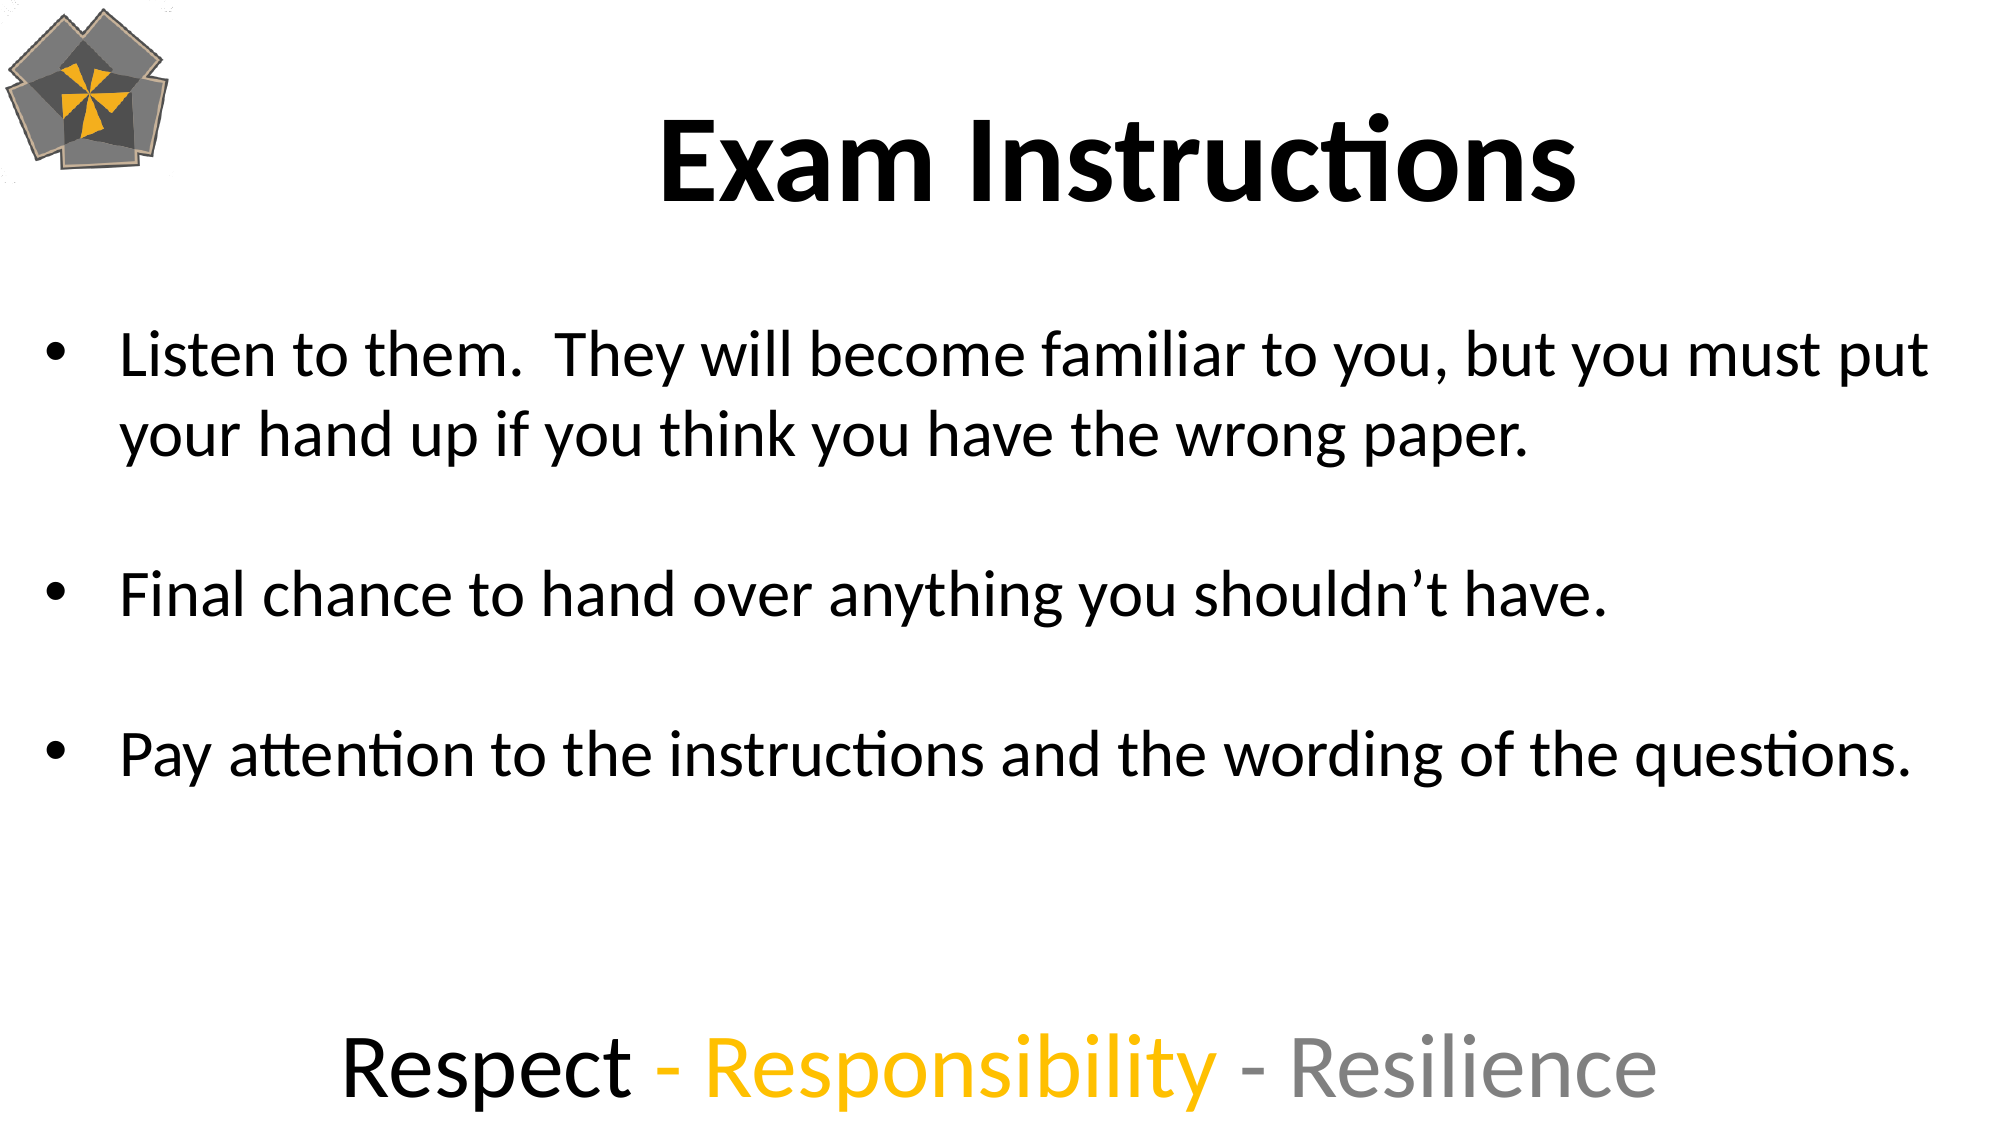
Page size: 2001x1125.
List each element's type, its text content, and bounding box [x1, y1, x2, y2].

footer Respect - Responsibility - Resilience [0, 1033, 2000, 1088]
title Exam Instructions [255, 52, 1981, 252]
text_box Listen to them. They will become familiar to you, but you must put your hand up if you think you have the wrong paper. Final chance to hand over anything you shouldn’t have. Pay attention to the instructions and the wording of the questions. [29, 252, 1981, 798]
picture [0, 0, 174, 184]
